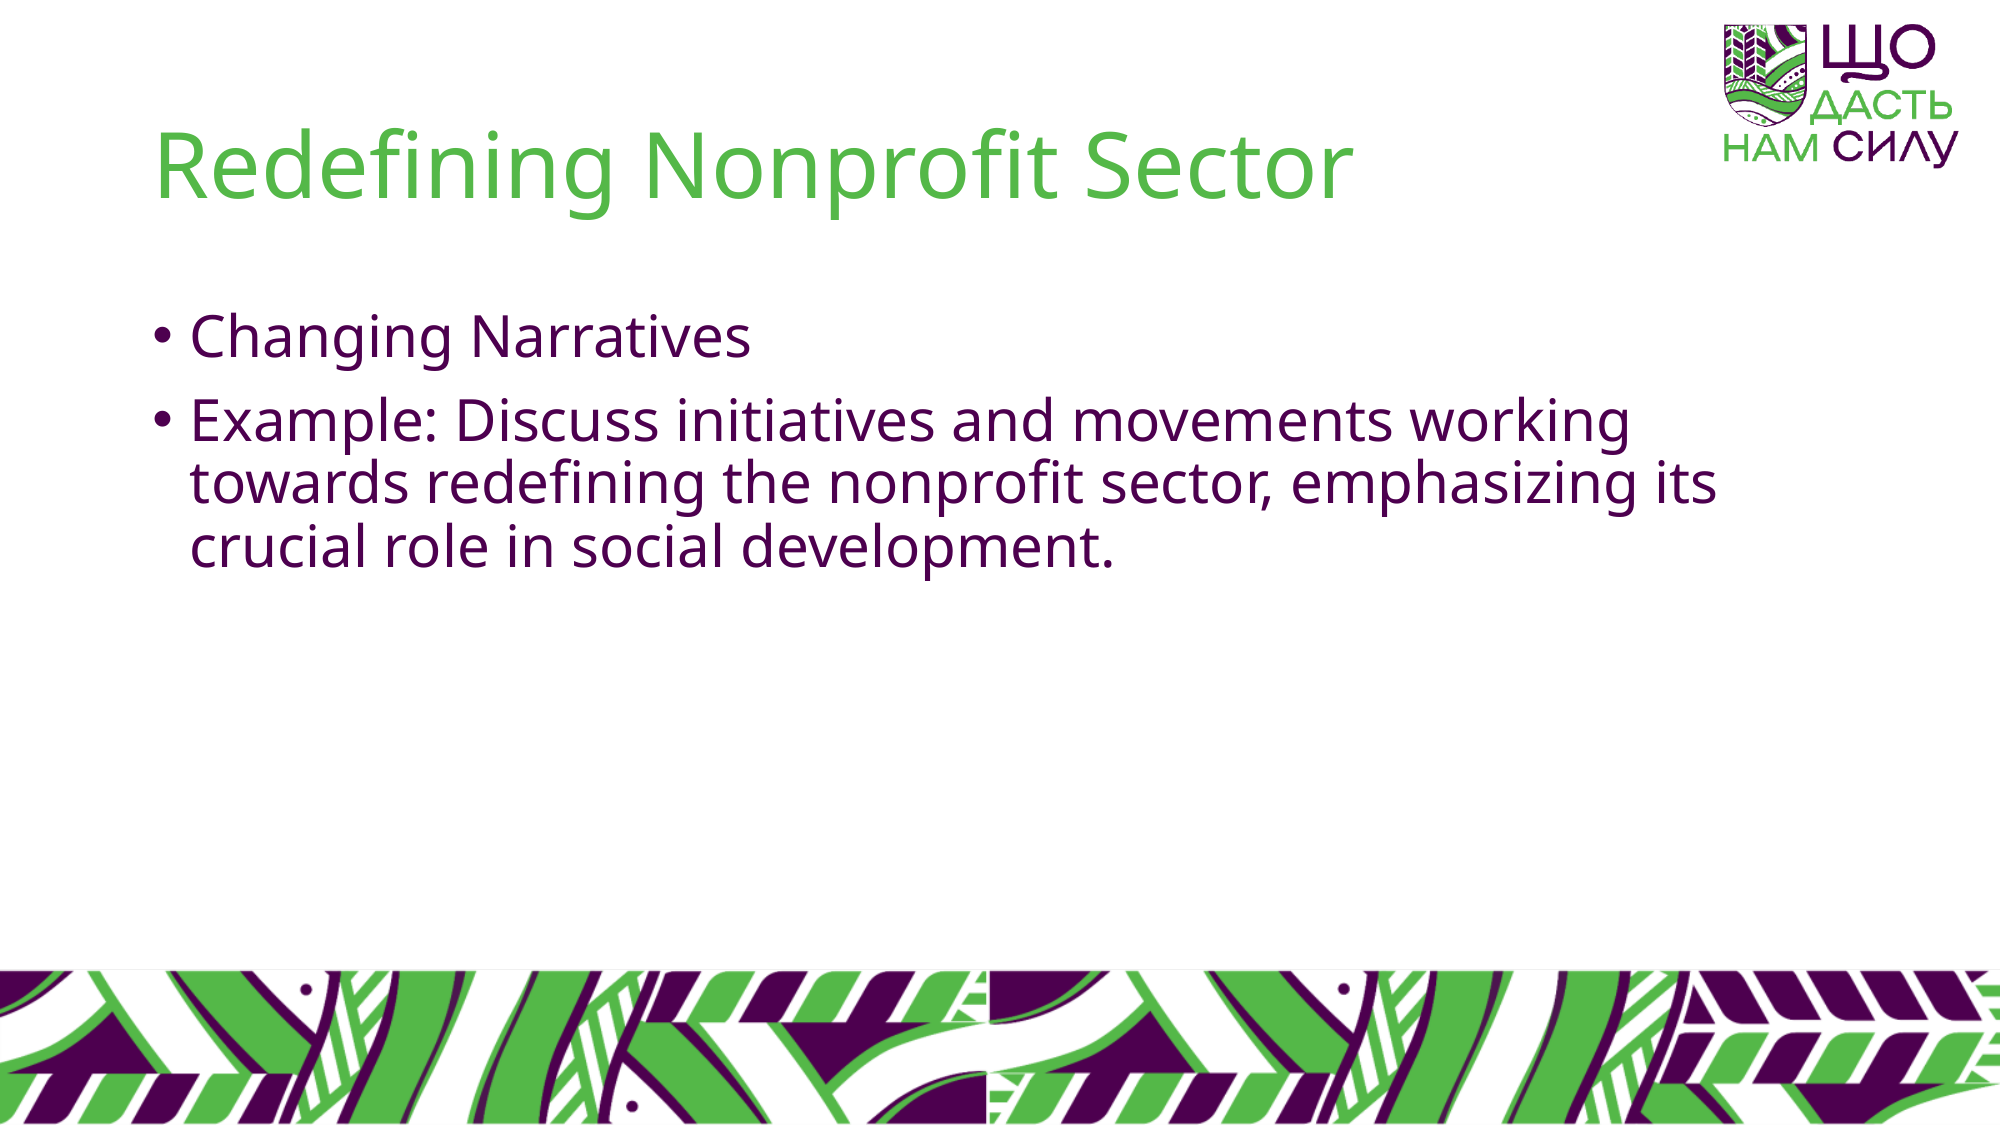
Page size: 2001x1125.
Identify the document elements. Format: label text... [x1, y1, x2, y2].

title Redefining Nonprofit Sector [137, 59, 1863, 278]
list Changing Narratives Example: Discuss initiatives and movements working towards redefining the nonprofit sector, emphasizing its crucial role in social development. [137, 299, 1863, 1014]
picture [0, 0, 2000, 1125]
